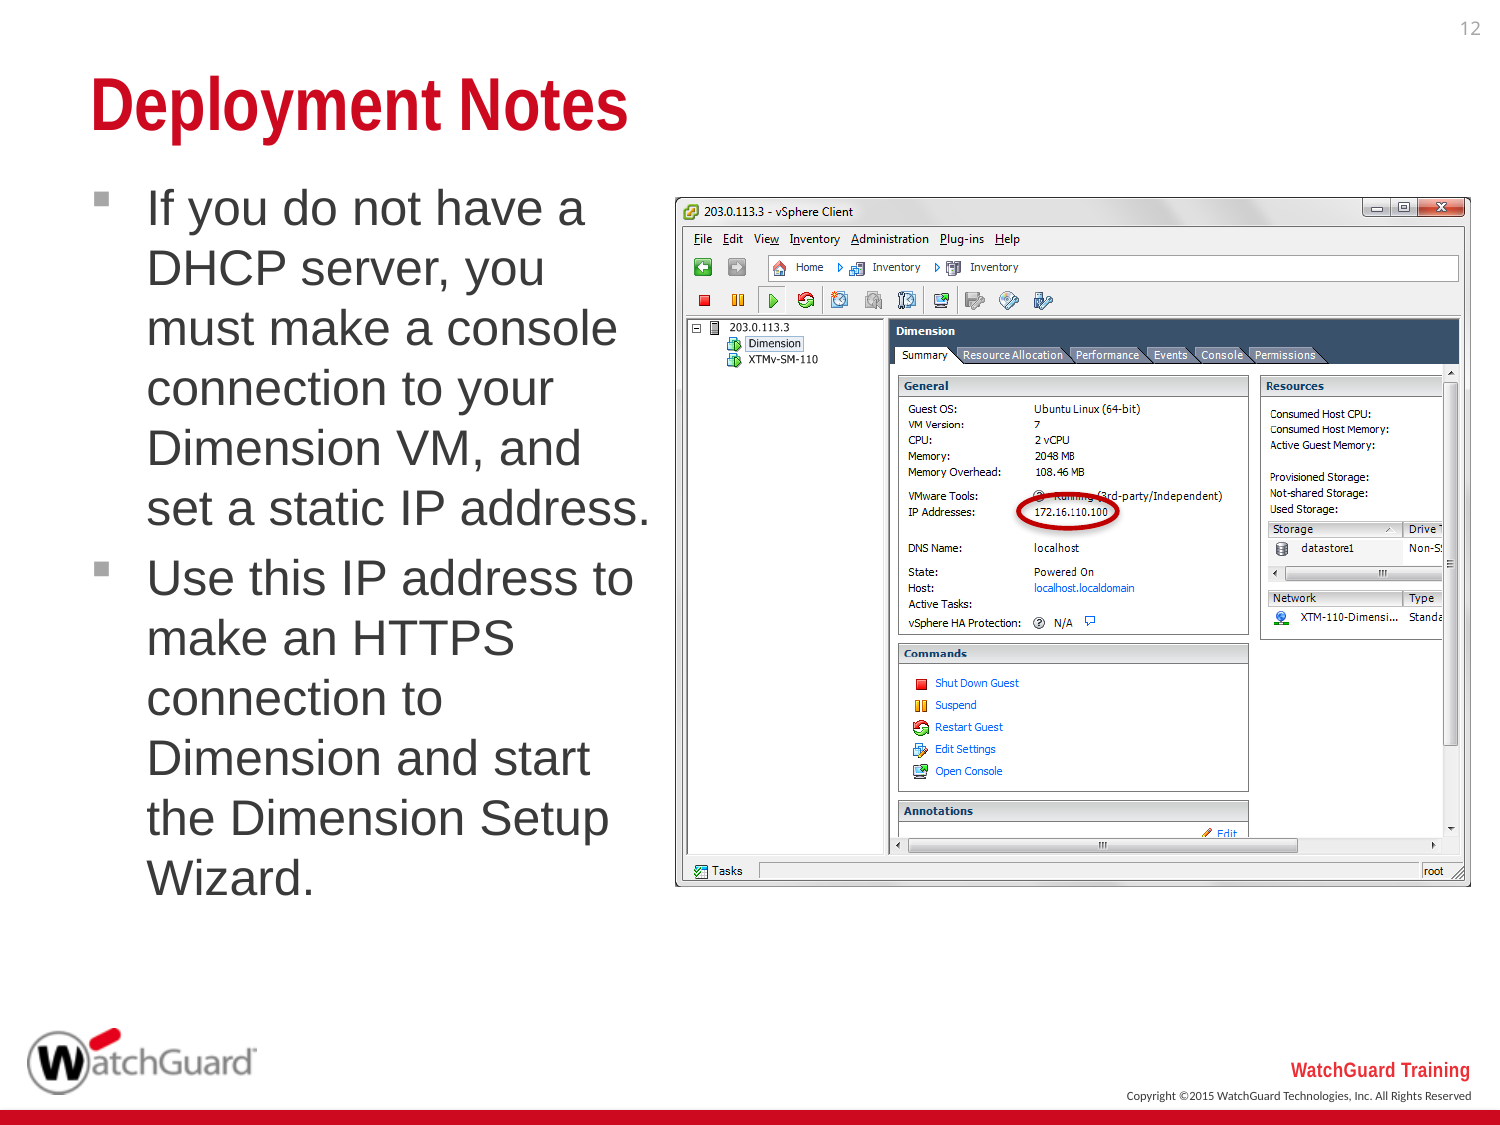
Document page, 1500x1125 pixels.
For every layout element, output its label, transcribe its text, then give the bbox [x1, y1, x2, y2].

picture [674, 197, 1471, 887]
picture [27, 1028, 257, 1095]
list If you do not have a DHCP server, you must make a console connection to your Dimension VM, and set a static IP address. Use this IP address to make an HTTPS connection to Dimension and start the Dimension Setup Wizard. [75, 168, 675, 1007]
title Deployment Notes [75, 45, 1425, 156]
slide_number 12 [1398, 3, 1497, 57]
